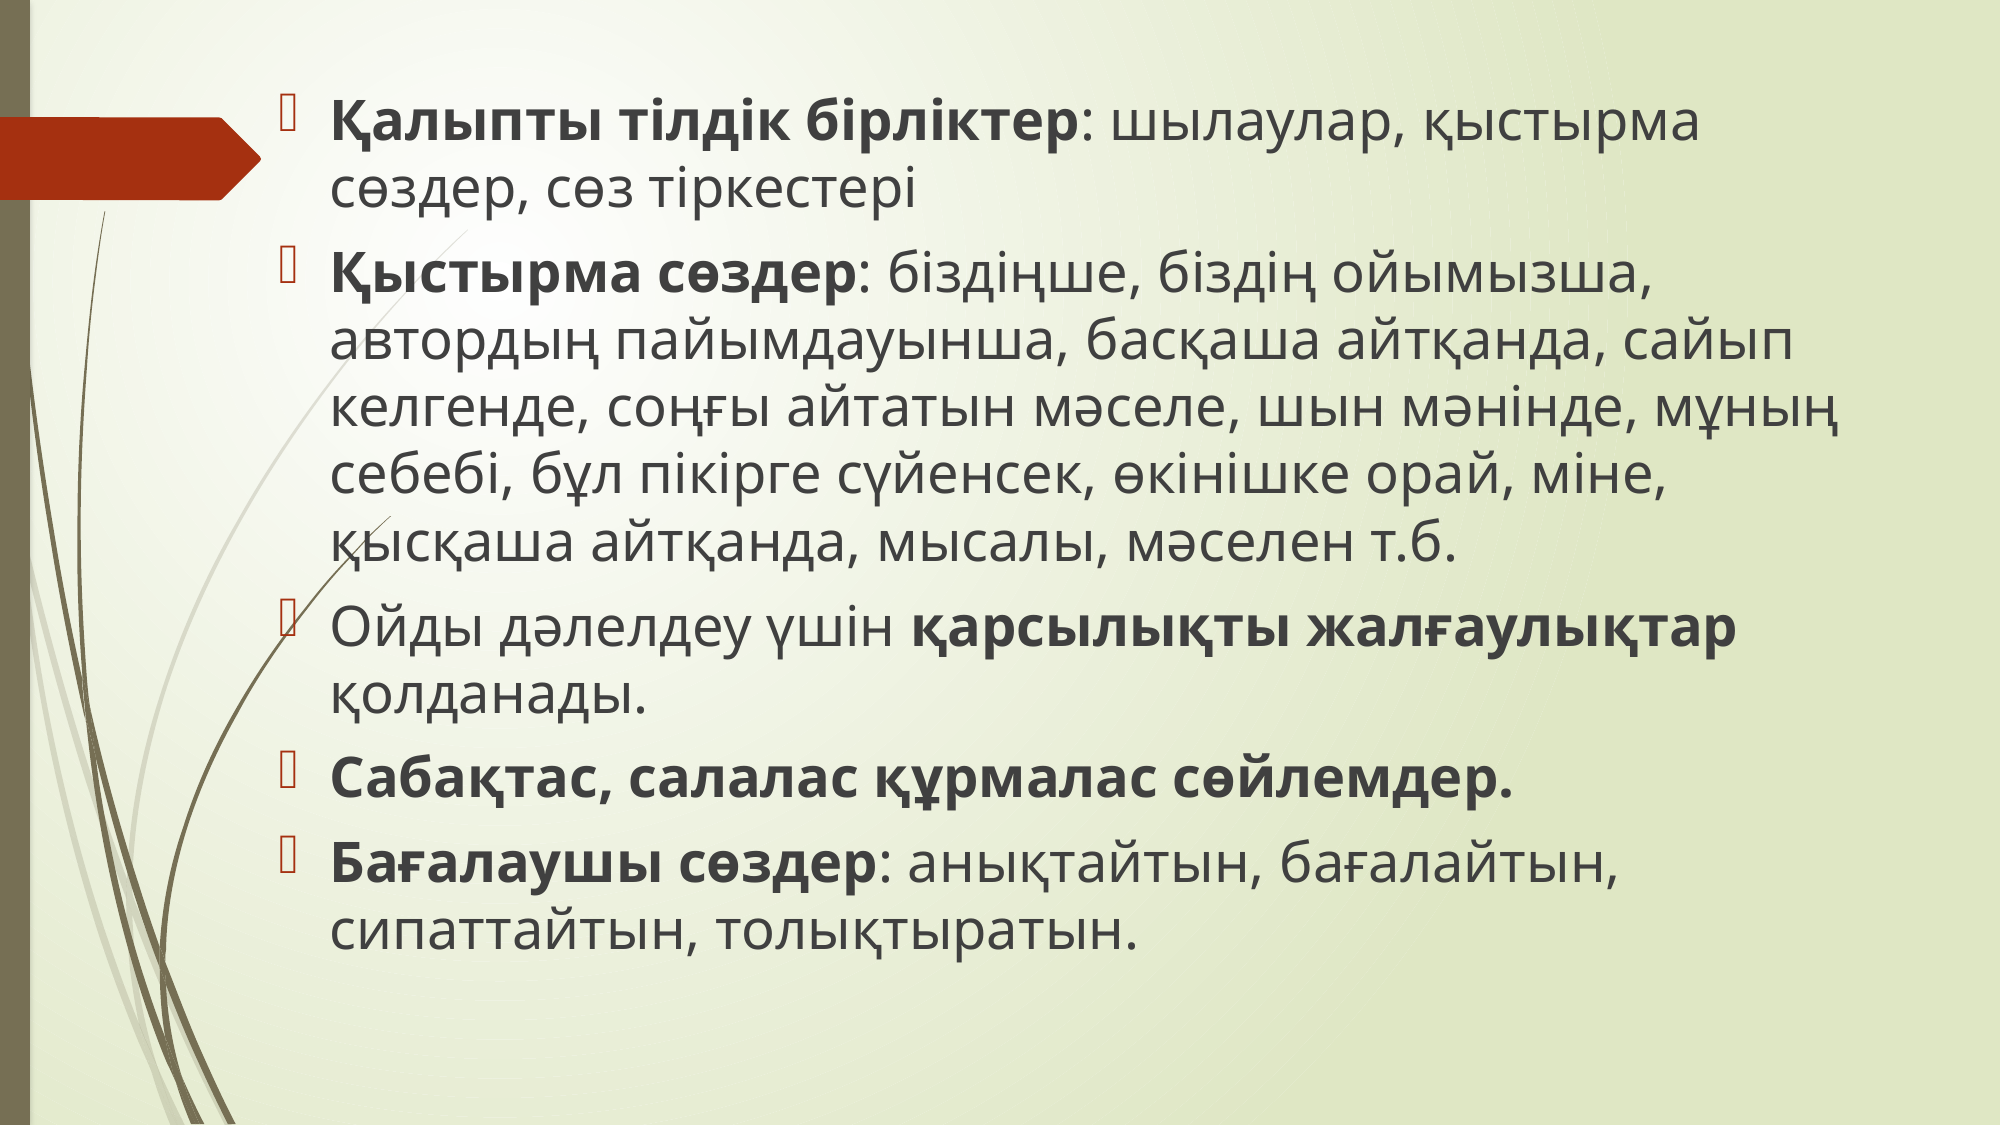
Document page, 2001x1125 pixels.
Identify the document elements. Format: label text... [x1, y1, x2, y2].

list Қалыпты тілдік бірліктер: шылаулар, қыстырма сөздер, сөз тіркестері Қыстырма сөздер: біздіңше, біздің ойымызша, автордың пайымдауынша, басқаша айтқанда, сайып келгенде, соңғы айтатын мәселе, шын мәнінде, мұның себебі, бұл пікірге сүйенсек, өкінішке орай, міне, қысқаша айтқанда, мысалы, мәселен т.б. Ойды дәлелдеу үшін қарсылықты жалғаулықтар қолданады. Сабақтас, салалас құрмалас сөйлемдер. Бағалаушы сөздер: анықтайтын, бағалайтын, сипаттайтын, толықтыратын. [263, 77, 1888, 970]
